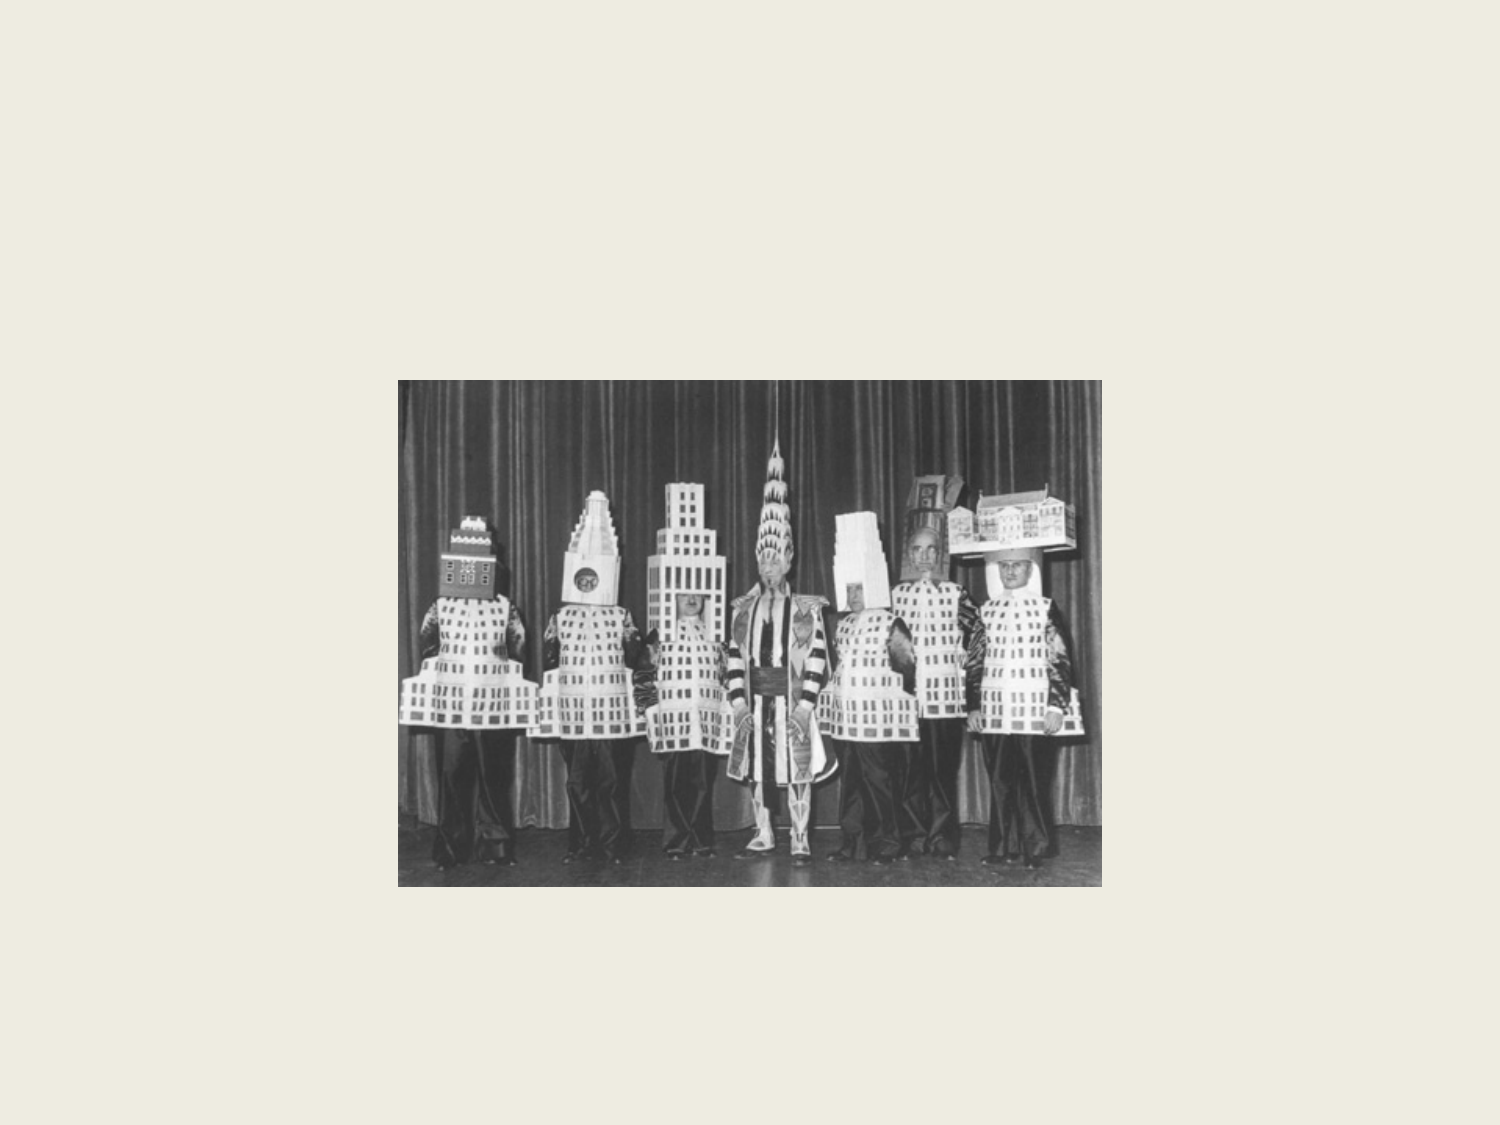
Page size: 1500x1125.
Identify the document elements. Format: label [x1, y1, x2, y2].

list [398, 380, 1102, 888]
